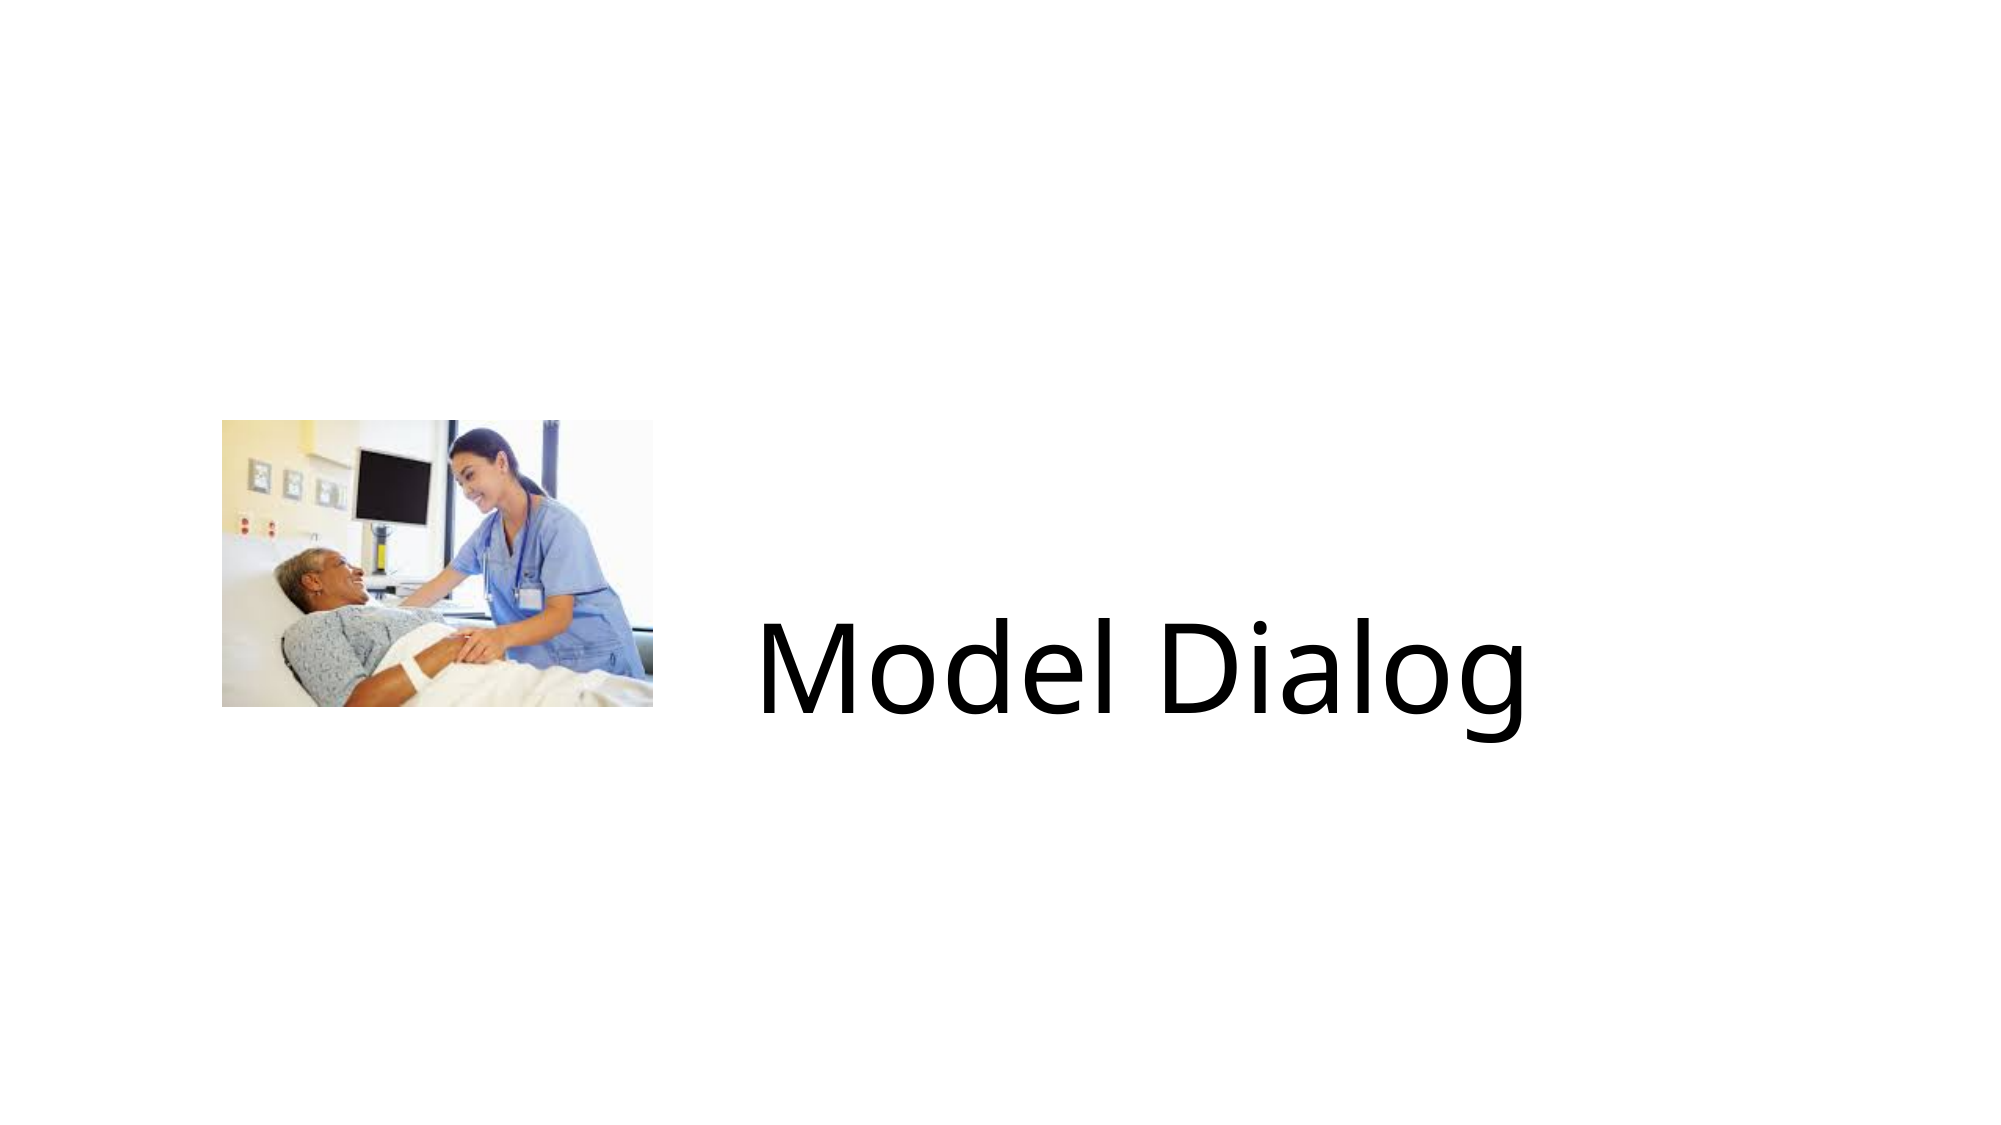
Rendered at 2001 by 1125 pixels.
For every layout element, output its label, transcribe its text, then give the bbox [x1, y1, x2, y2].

title Model Dialog [737, 133, 1862, 749]
picture [222, 420, 653, 707]
